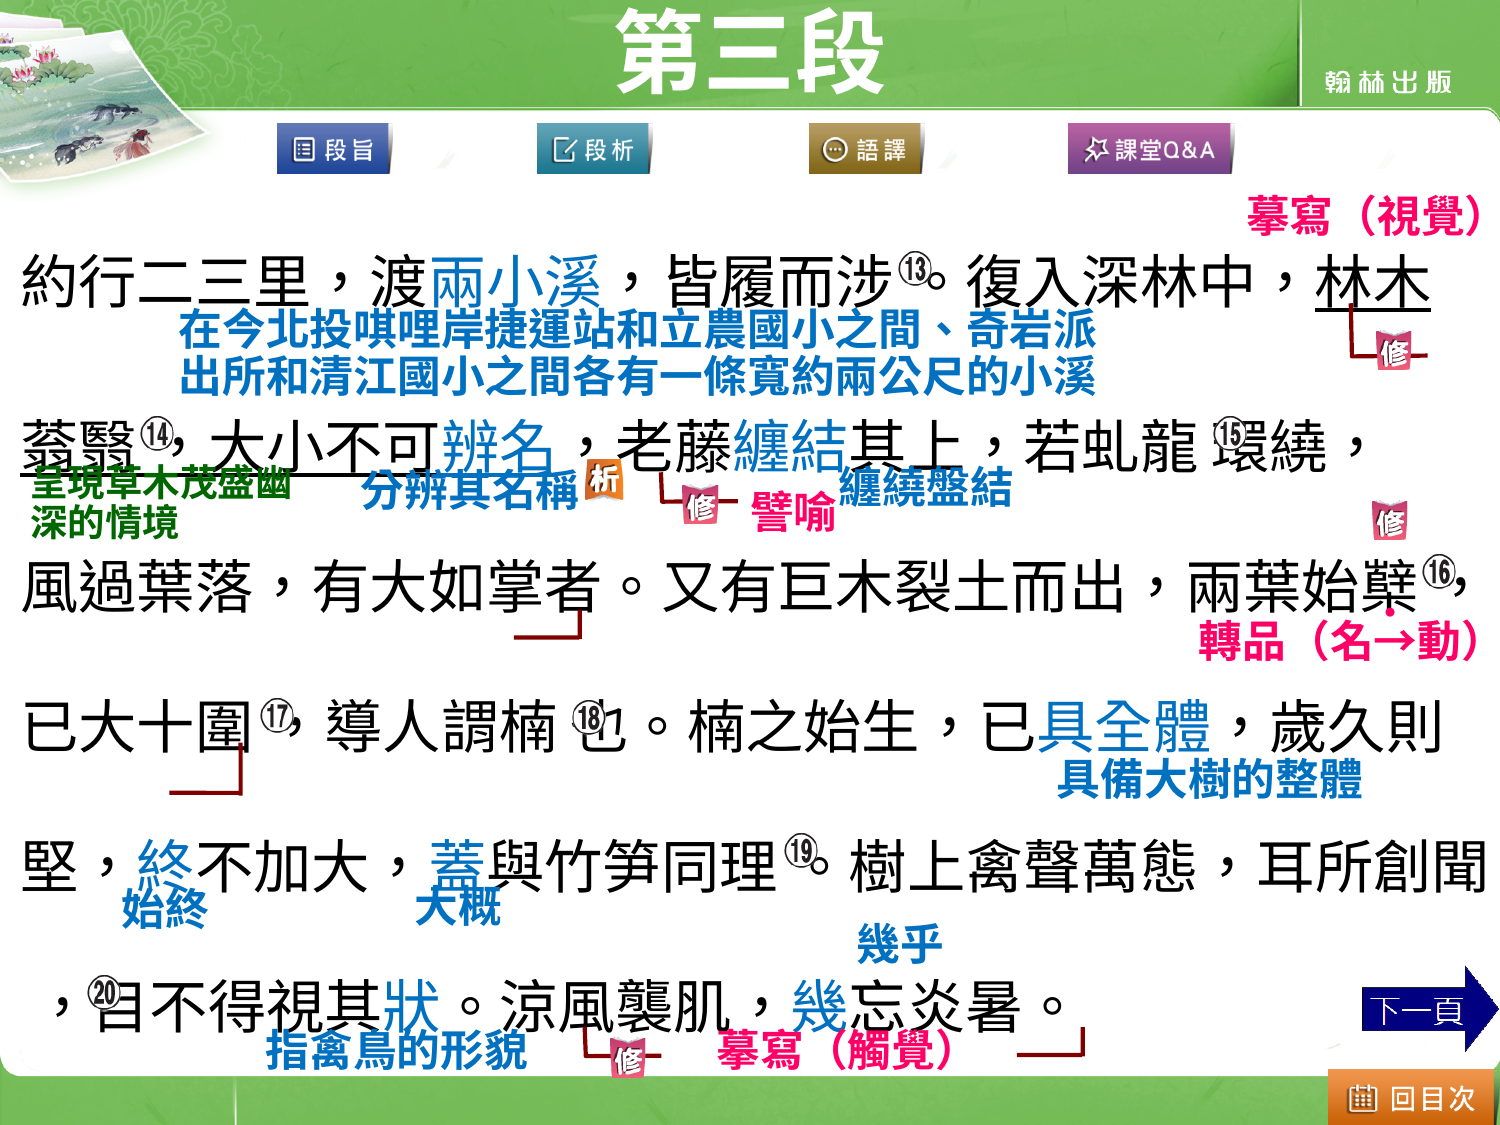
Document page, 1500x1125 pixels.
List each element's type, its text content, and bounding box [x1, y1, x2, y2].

text_box [584, 1026, 607, 1057]
picture [773, 822, 827, 876]
text_box 摹寫（視覺） [1246, 188, 1500, 242]
picture [0, 0, 1500, 1125]
picture [1370, 496, 1409, 541]
picture [129, 405, 183, 460]
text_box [169, 742, 241, 796]
picture [76, 963, 131, 1018]
text_box ● [1383, 598, 1408, 613]
picture [886, 240, 941, 294]
text_box 第三段 [74, 0, 1425, 101]
text_box [135, 834, 197, 924]
text_box [466, 408, 584, 454]
text_box 大概 [414, 879, 502, 932]
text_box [513, 609, 580, 640]
picture [1411, 543, 1465, 598]
text_box [1418, 349, 1428, 356]
picture [1202, 405, 1257, 460]
text_box 具備大樹的整體 [1056, 751, 1364, 805]
text_box 幾乎 [856, 916, 944, 970]
text_box 始終 [121, 881, 209, 935]
text_box 纏繞盤結 [839, 459, 1014, 512]
picture [248, 687, 303, 742]
text_box 指禽鳥的形貌 [265, 1023, 529, 1076]
text_box [868, 964, 929, 1023]
text_box 呈現草木茂盛幽深的情境 [30, 463, 294, 545]
picture [584, 456, 624, 502]
text_box [1350, 303, 1383, 357]
text_box [1080, 692, 1262, 783]
text_box [749, 408, 867, 454]
text_box [660, 472, 681, 502]
text_box [430, 834, 492, 924]
text_box 分辨其名稱 [360, 462, 580, 516]
picture [1374, 326, 1413, 371]
text_box 在今北投唭哩岸捷運站和立農國小之間、奇岩派出所和清江國小之間各有一條寬約兩公尺的小溪 [178, 307, 1104, 402]
picture [680, 480, 719, 525]
text_box [724, 496, 738, 502]
picture [1362, 963, 1500, 1053]
text_box 約行二三里，渡兩小溪，皆履而涉 。復入深林中，林木 蓊翳 ，大小不可辨名，老藤纏結其上，若虬龍 環繞， 風過葉落，有大如掌者。又有巨木裂土而出，兩葉始櫱 ，已大十圍 ，導人謂楠 也。楠之始生，已具全體，歲久則堅，終不加大，蓋與竹笋同理 。樹上禽聲萬態，耳所創聞 ，目不得視其狀。涼風襲肌，幾忘炎暑。 [5, 167, 1500, 1056]
text_box [454, 964, 516, 1054]
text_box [1016, 1026, 1083, 1057]
text_box 摹寫（觸覺） [716, 1023, 1072, 1076]
text_box [439, 253, 621, 344]
text_box 譬喻 [750, 484, 872, 537]
text_box [652, 1052, 662, 1056]
text_box 轉品（名→動） [1198, 613, 1500, 667]
picture [560, 689, 615, 743]
